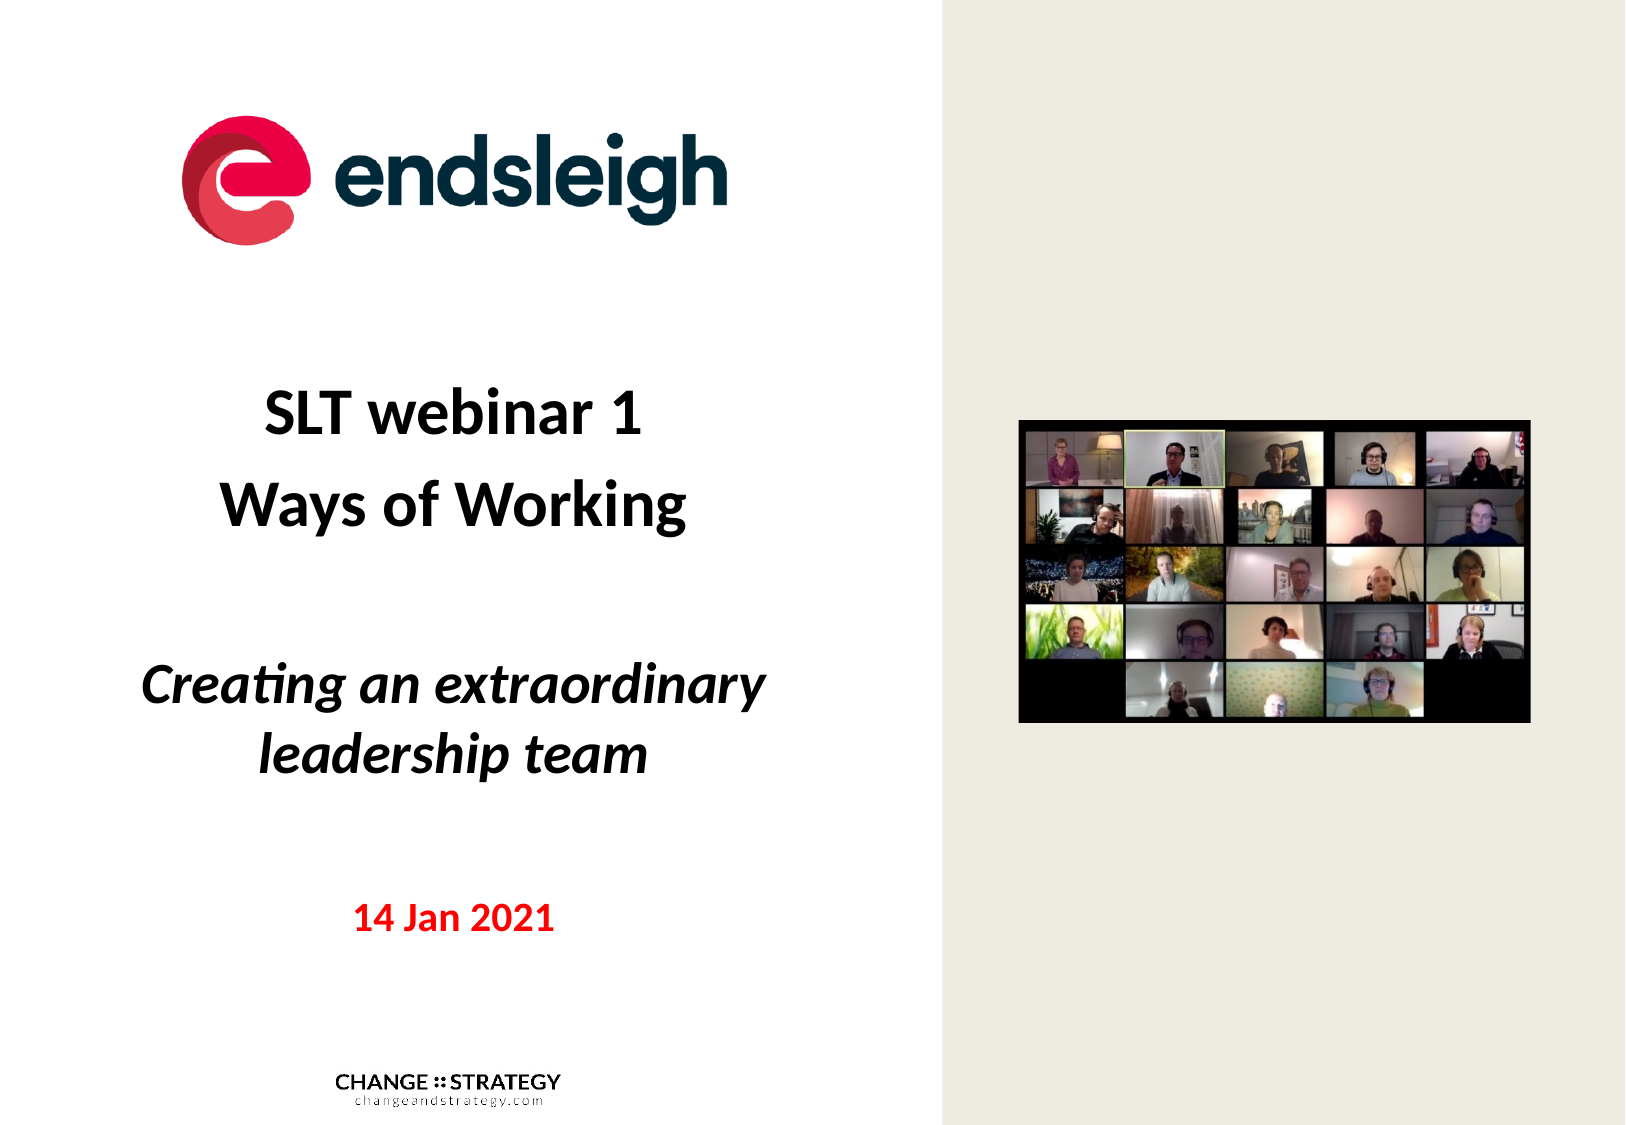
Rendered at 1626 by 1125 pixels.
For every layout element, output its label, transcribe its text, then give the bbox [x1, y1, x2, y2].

picture [330, 1070, 565, 1110]
text_box SLT webinar 1 Ways of Working Creating an extraordinary leadership team 14 Jan 2021 [47, 360, 860, 948]
text_box [940, 0, 1625, 1125]
picture [117, 93, 790, 266]
picture [1018, 420, 1531, 723]
